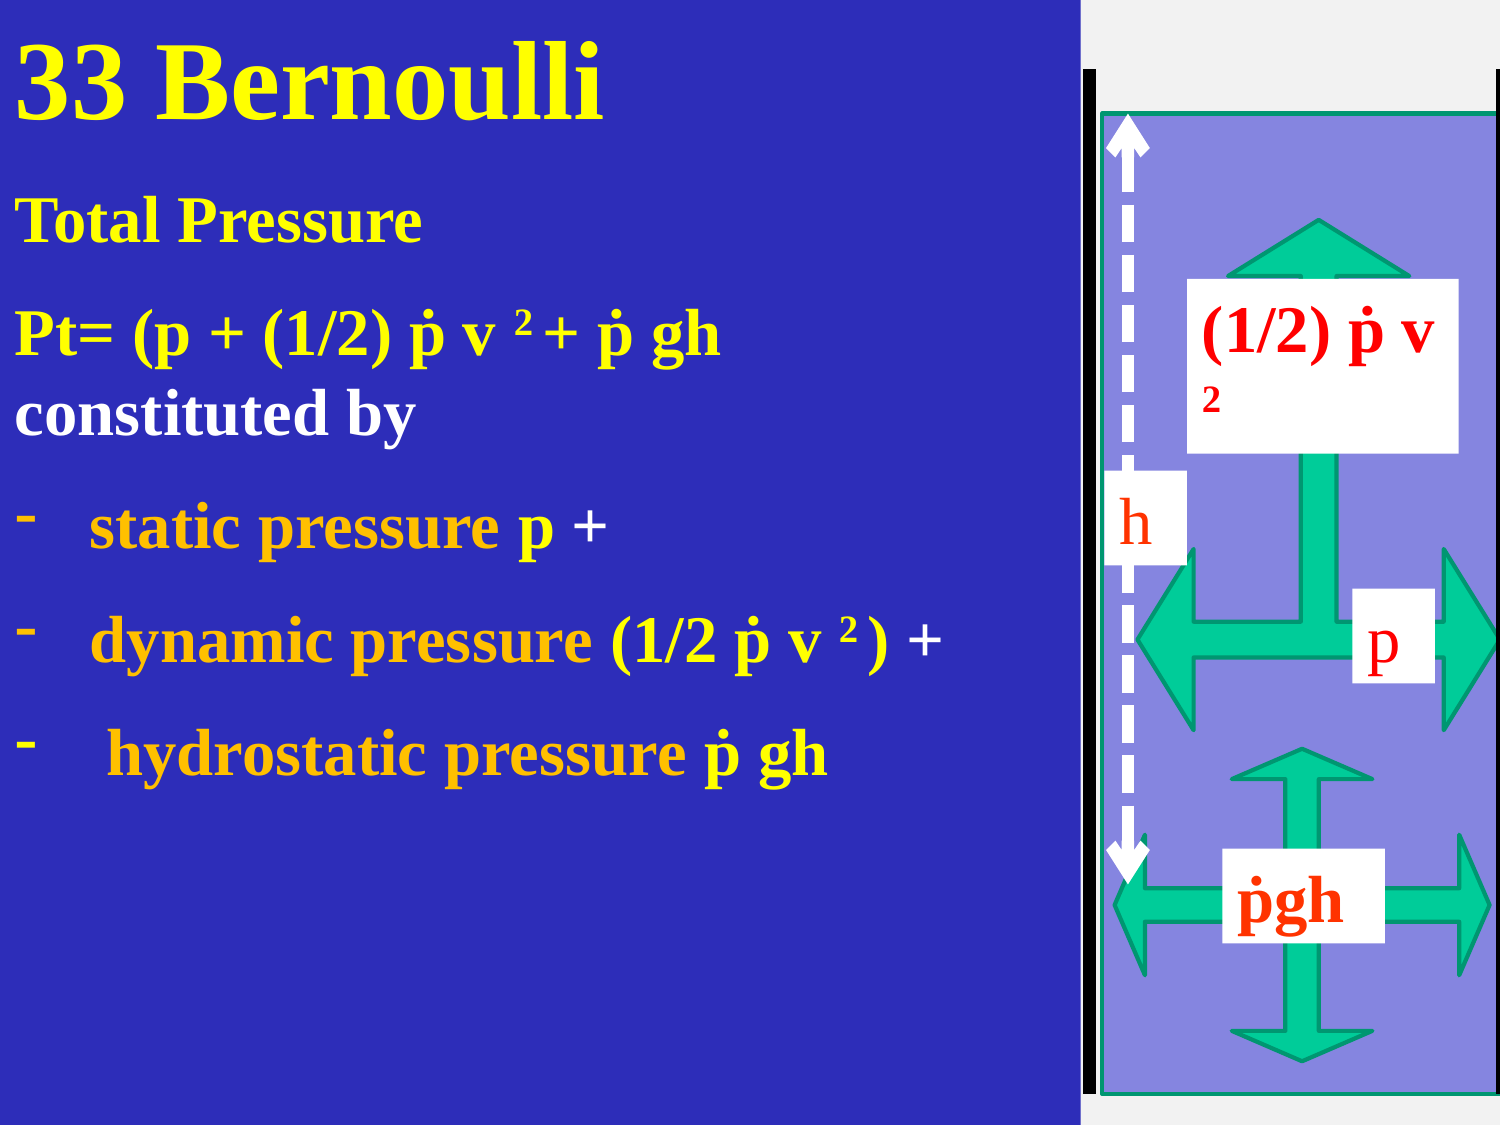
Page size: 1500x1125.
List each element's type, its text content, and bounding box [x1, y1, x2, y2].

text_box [1089, 68, 1500, 1095]
text_box 33 Bernoulli Total Pressure Pt= (p + (1/2) ṗ v 2 + ṗ gh constituted by static pressure p + dynamic pressure (1/2 ṗ v 2 ) + hydrostatic pressure ṗ gh [0, 0, 1081, 1125]
